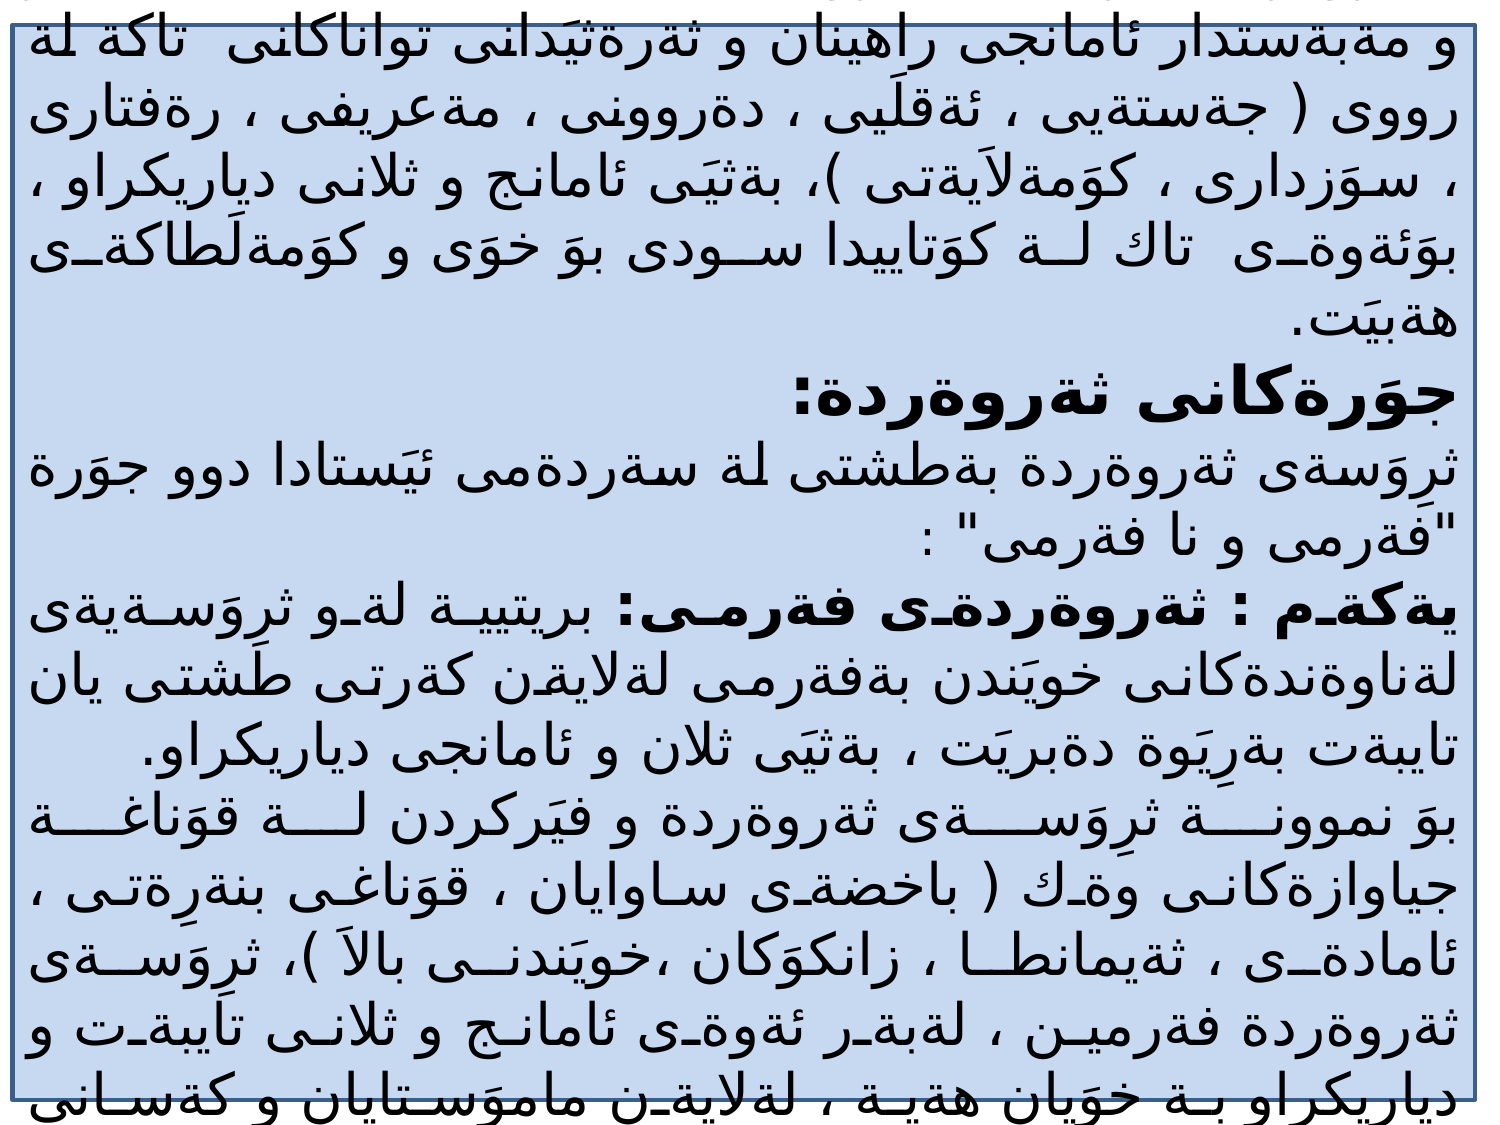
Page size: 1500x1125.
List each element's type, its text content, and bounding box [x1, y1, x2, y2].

text_box - ثةروةردة:: بريتيية لة ثروَسةيةكى سيستةماتيكى طشتطير و مةبةستدار ئامانجى راهينان و ثةرةثيَدانى تواناكانى تاكة لة رووى ( جةستةيى ، ئةقلَيى ، دةروونى ، مةعريفى ، رةفتارى ، سوَزدارى ، كوَمةلاَيةتى )، بةثيَى ئامانج و ثلانى دياريكراو ، بوَئةوةى تاك لة كوَتاييدا سودى بوَ خوَى و كوَمةلَطاكةى هةبيَت. جوَرةكانى ثةروةردة: ثرِوَسةى ثةروةردة بةطشتى لة سةردةمى ئيَستادا دوو جوَرة "فةرمى و نا فةرمى" : يةكةم : ثةروةردةى فةرمى: بريتيية لةو ثرِوَسةيةى لةناوةندةكانى خويَندن بةفةرمى لةلايةن كةرتى طشتى يان تايبةت بةرِيَوة دةبريَت ، بةثيَى ثلان و ئامانجى دياريكراو. بوَ نموونة ثرِوَسةى ثةروةردة و فيَركردن لة قوَناغة جياوازةكانى وةك ( باخضةى ساوايان ، قوَناغى بنةرِةتى ، ئامادةى ، ثةيمانطا ، زانكوَكان ،خويَندنى بالاَ )، ثرِوَسةى ثةروةردة فةرمين ، لةبةر ئةوةى ئامانج و ثلانى تايبةت و دياريكراو بة خوَيان هةية ، لةلايةن ماموَستايان و كةسانى ثسثوَرِ جيَبةجىَ دةكريَت. [10, 23, 1477, 1102]
